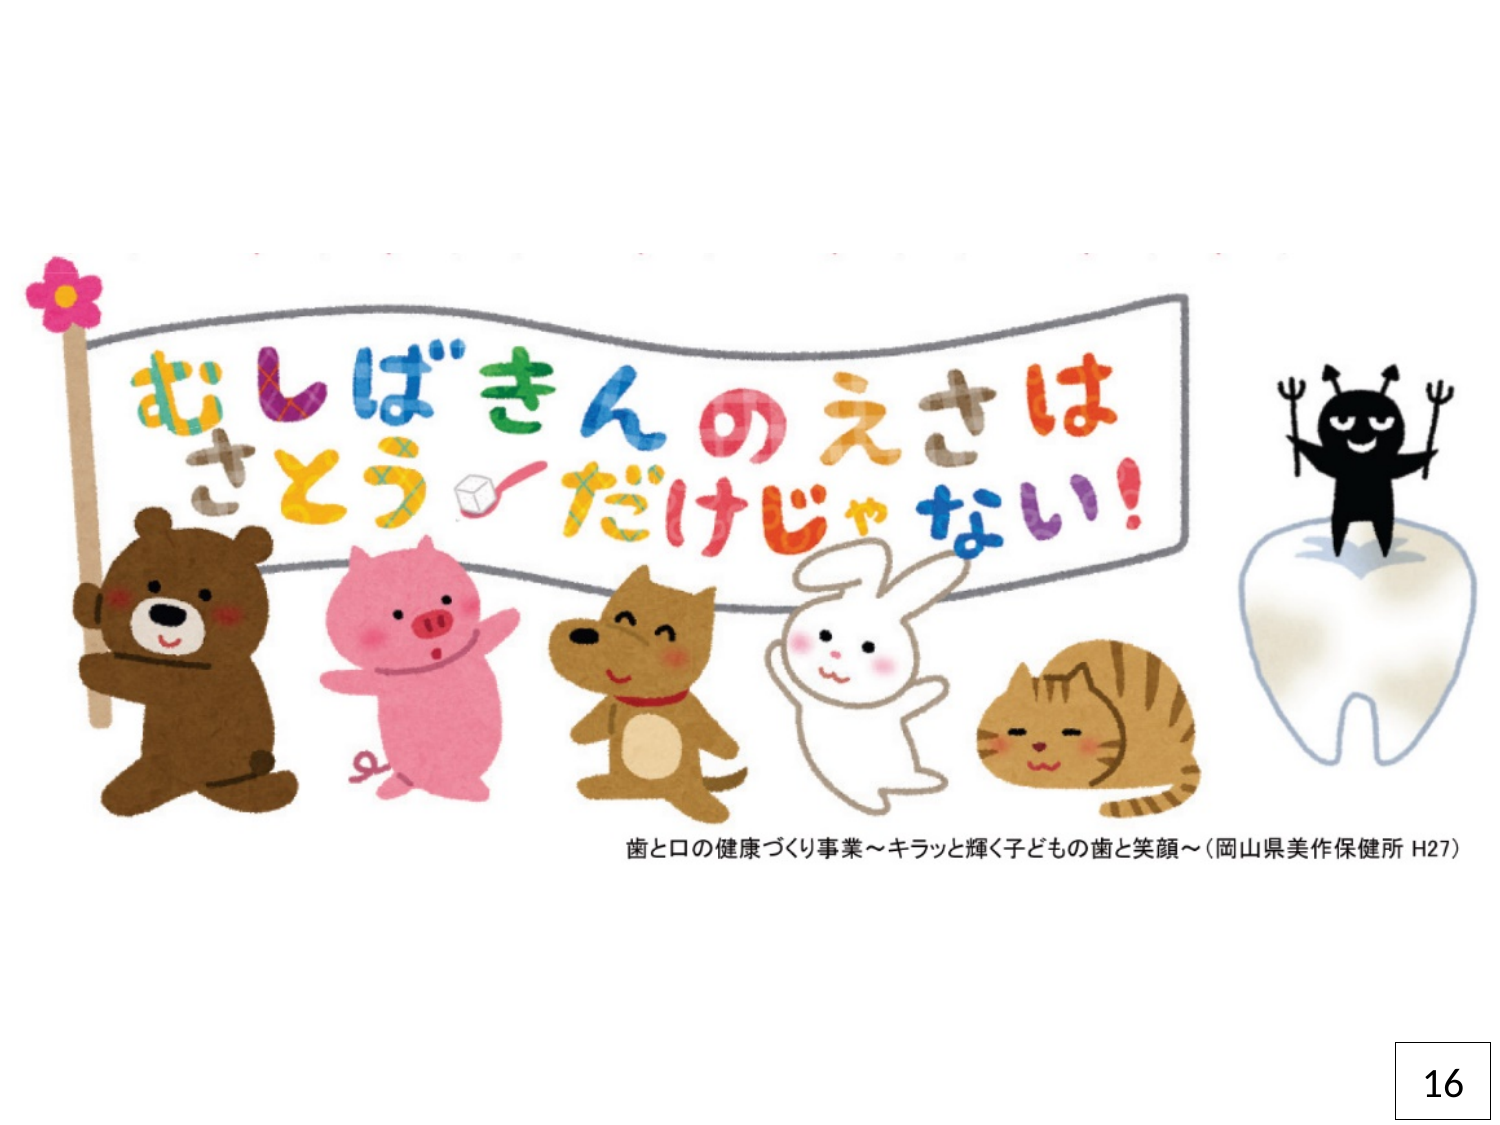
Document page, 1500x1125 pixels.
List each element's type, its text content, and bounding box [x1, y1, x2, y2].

slide_number 16 [1395, 1042, 1491, 1120]
picture [11, 253, 1489, 872]
